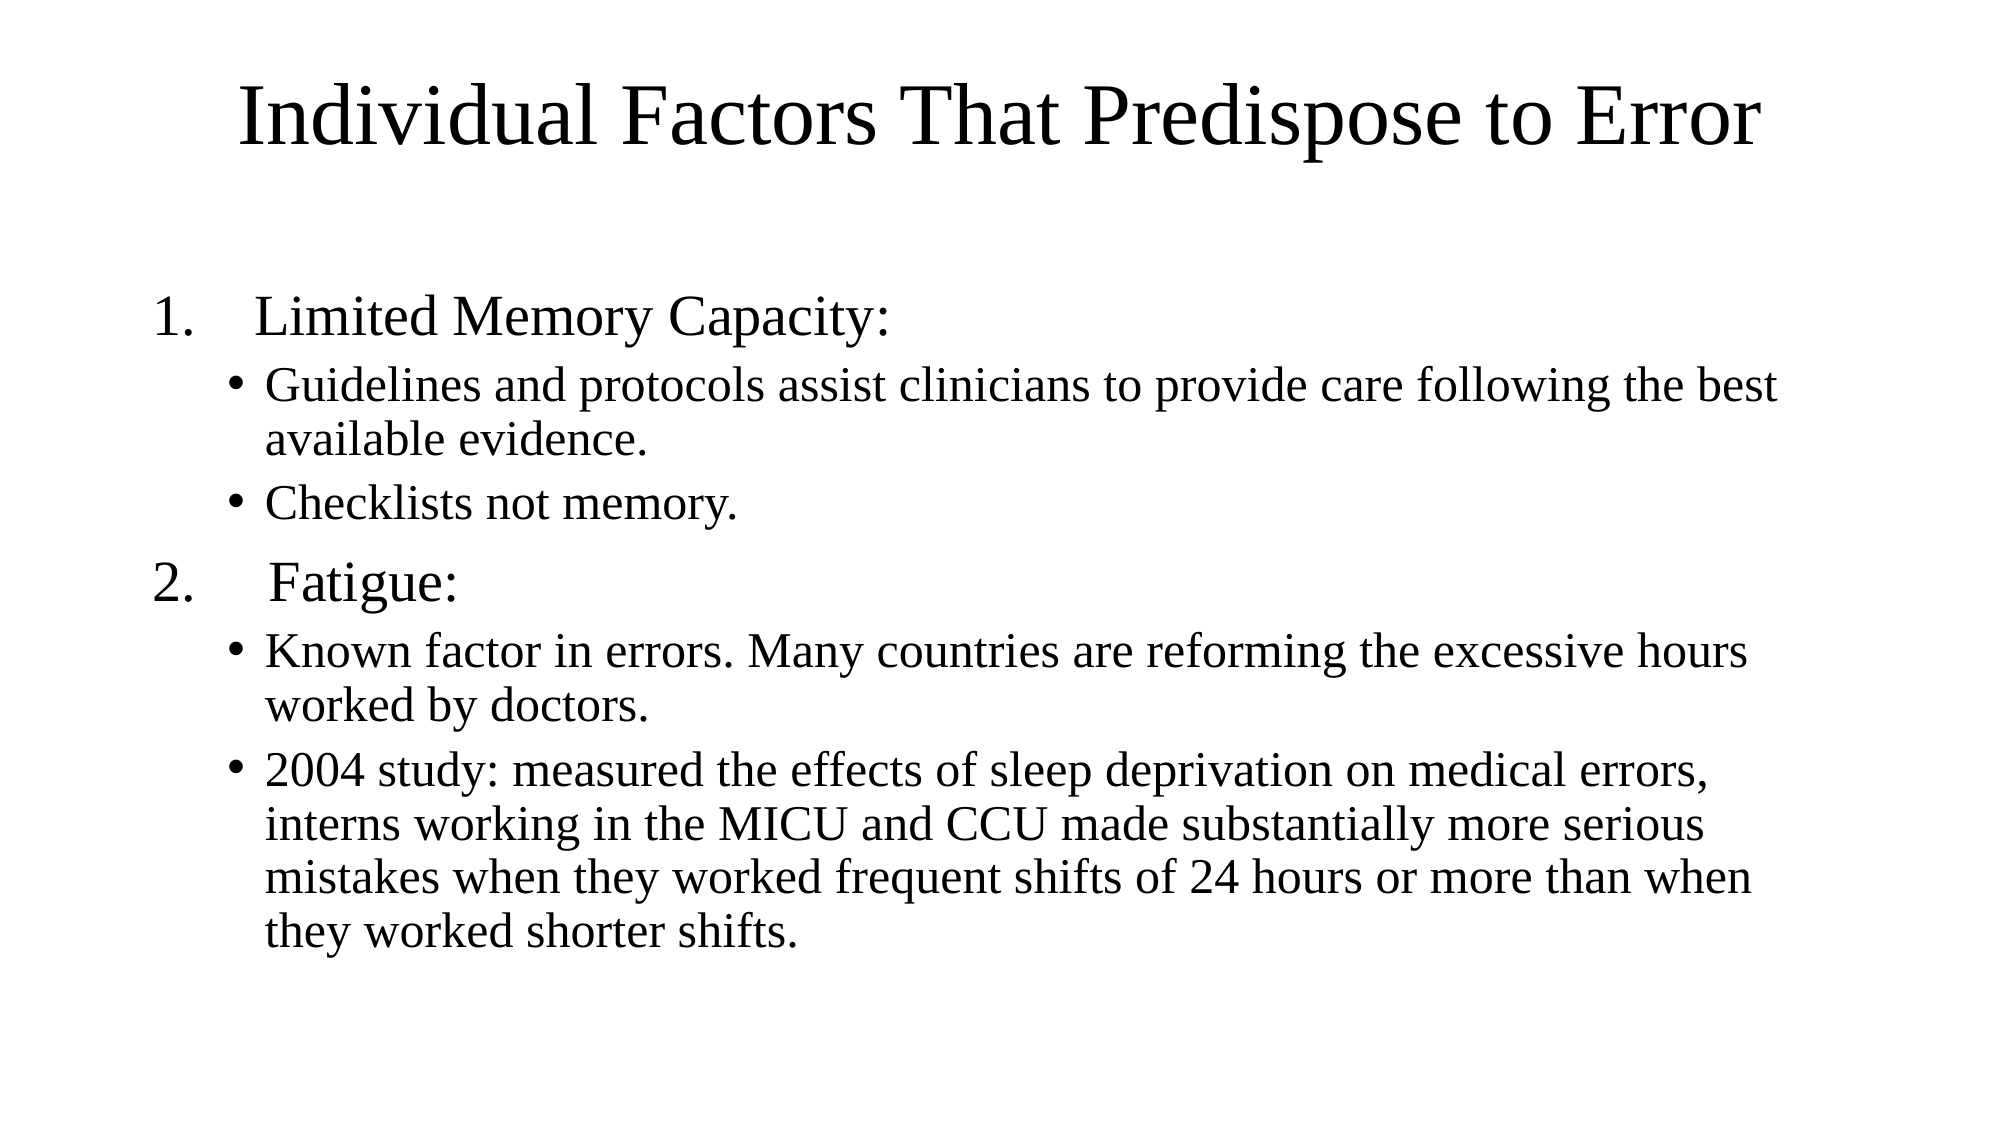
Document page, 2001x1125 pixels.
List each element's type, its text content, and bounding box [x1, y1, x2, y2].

list 1. Limited Memory Capacity: Guidelines and protocols assist clinicians to provide care following the best available evidence. Checklists not memory. 2. Fatigue: Known factor in errors. Many countries are reforming the excessive hours worked by doctors. 2004 study: measured the effects of sleep deprivation on medical errors, interns working in the MICU and CCU made substantially more serious mistakes when they worked frequent shifts of 24 hours or more than when they worked shorter shifts. [137, 277, 1863, 1107]
title Individual Factors That Predispose to Error [137, 59, 1863, 277]
